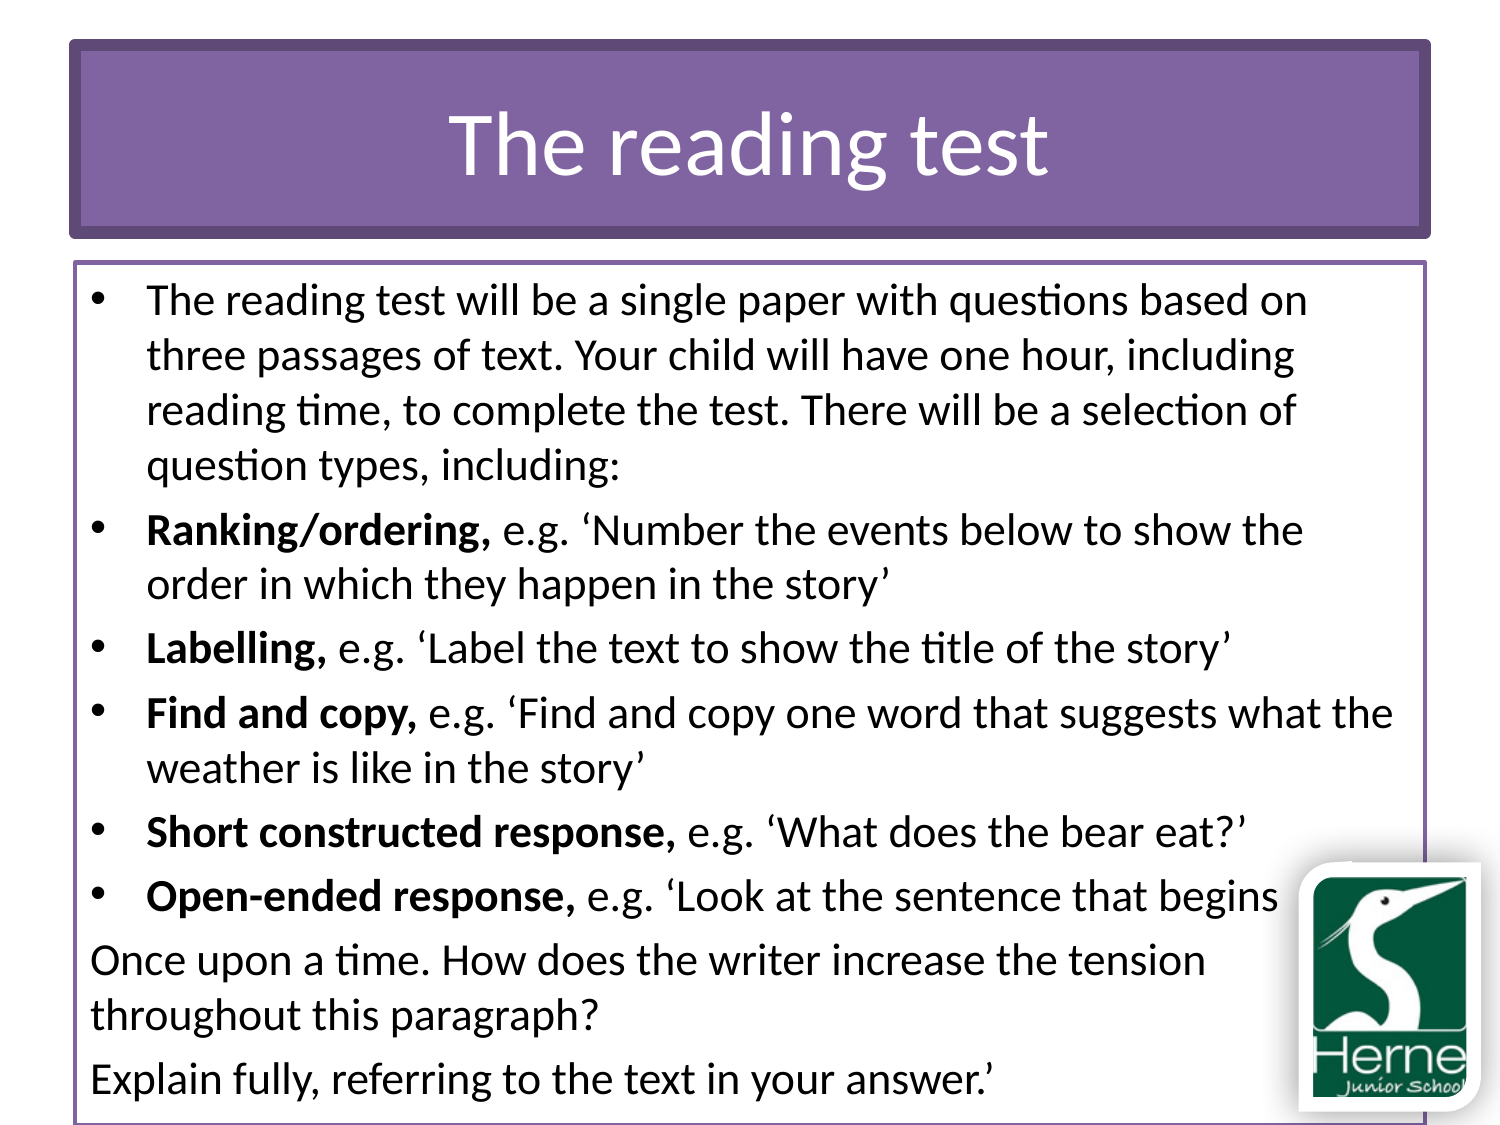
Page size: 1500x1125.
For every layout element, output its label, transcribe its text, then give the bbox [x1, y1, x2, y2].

list The reading test will be a single paper with questions based on three passages of text. Your child will have one hour, including reading time, to complete the test. There will be a selection of question types, including: Ranking/ordering, e.g. ‘Number the events below to show the order in which they happen in the story’ Labelling, e.g. ‘Label the text to show the title of the story’ Find and copy, e.g. ‘Find and copy one word that suggests what the weather is like in the story’ Short constructed response, e.g. ‘What does the bear eat?’ Open-ended response, e.g. ‘Look at the sentence that begins Once upon a time. How does the writer increase the tension throughout this paragraph? Explain fully, referring to the text in your answer.’ [73, 260, 1427, 1125]
title The reading test [73, 43, 1427, 235]
picture [1305, 869, 1474, 1105]
